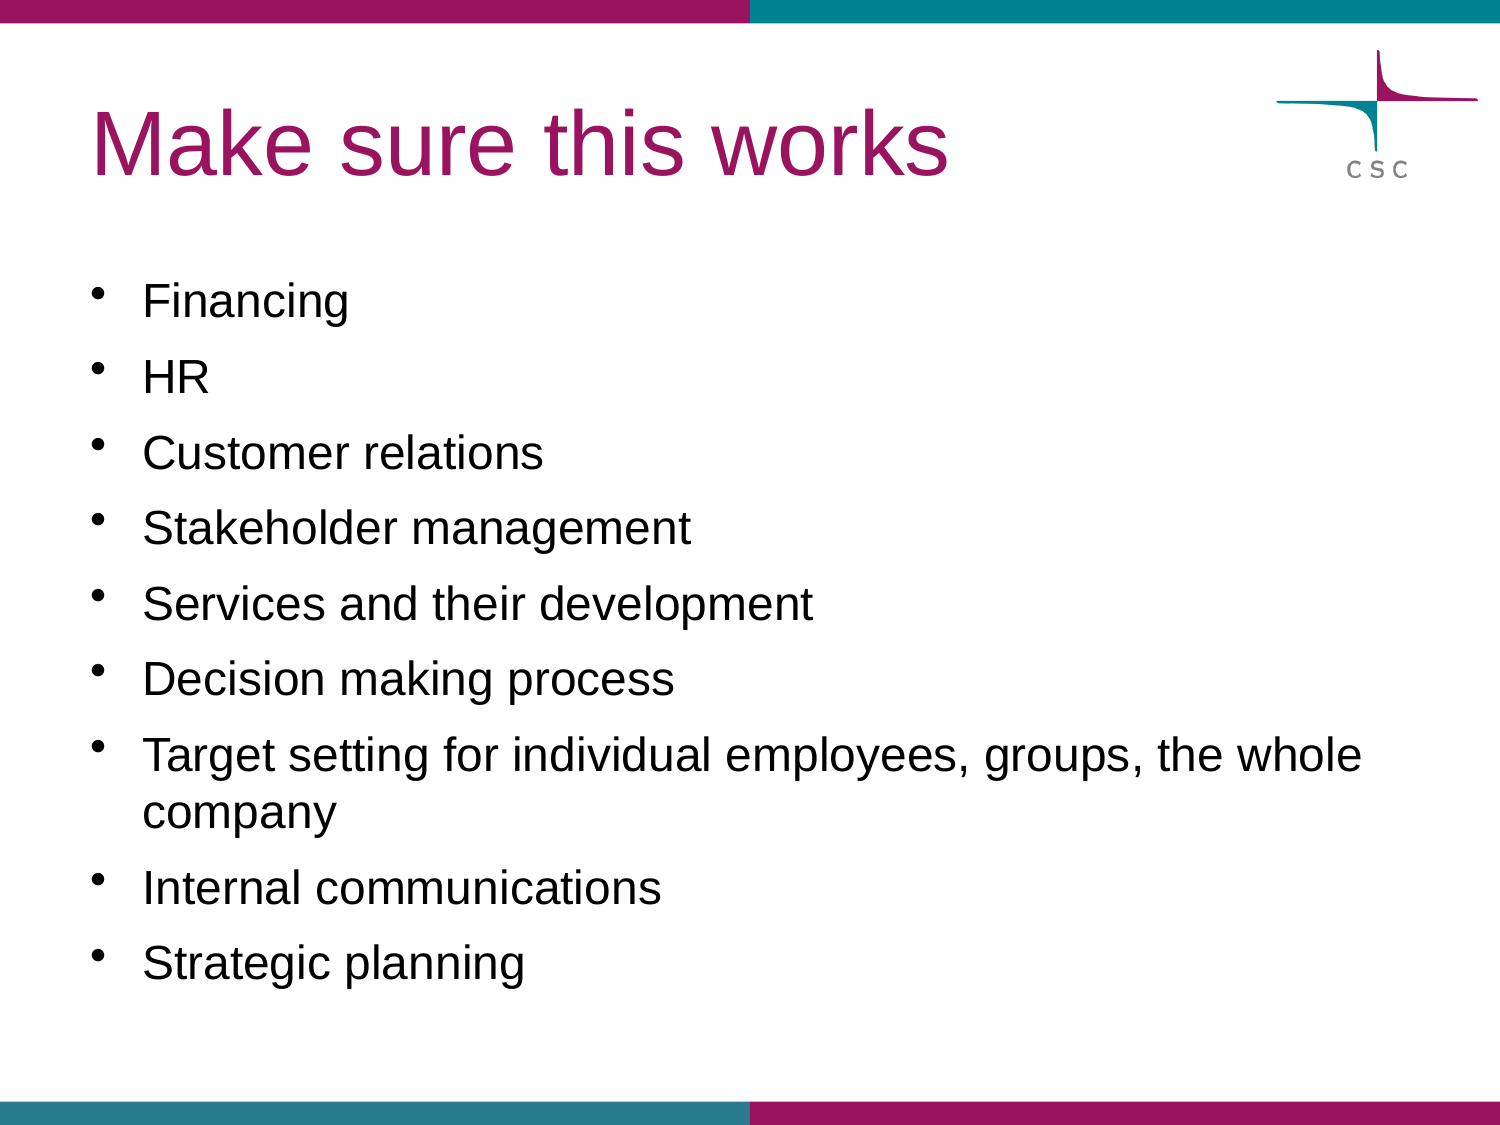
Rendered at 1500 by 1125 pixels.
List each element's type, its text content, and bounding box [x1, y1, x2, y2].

picture [1276, 50, 1478, 178]
title Make sure this works [74, 44, 1235, 233]
list Financing HR Customer relations Stakeholder management Services and their development Decision making process Target setting for individual employees, groups, the whole company Internal communications Strategic planning [74, 262, 1426, 1006]
